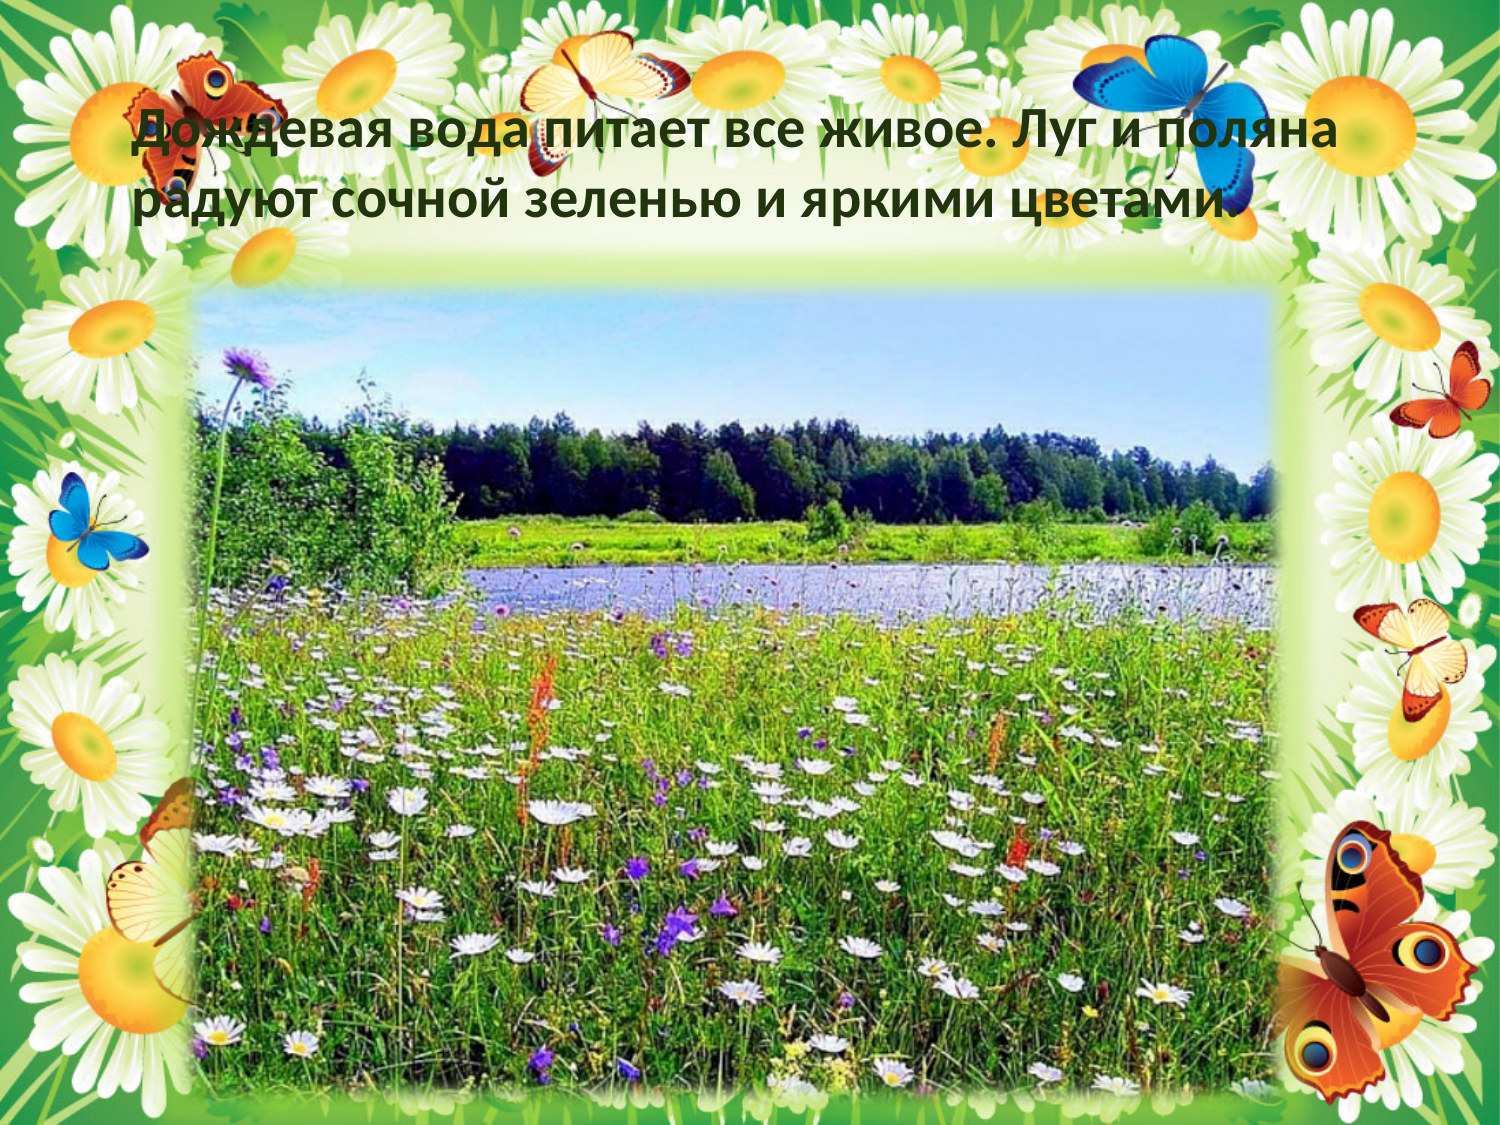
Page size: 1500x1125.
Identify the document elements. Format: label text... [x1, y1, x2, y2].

picture [0, 0, 1500, 1125]
text_box Дождевая вода питает все живое. Луг и поляна радуют сочной зеленью и яркими цветами. [117, 81, 1395, 237]
picture [175, 271, 1290, 1108]
